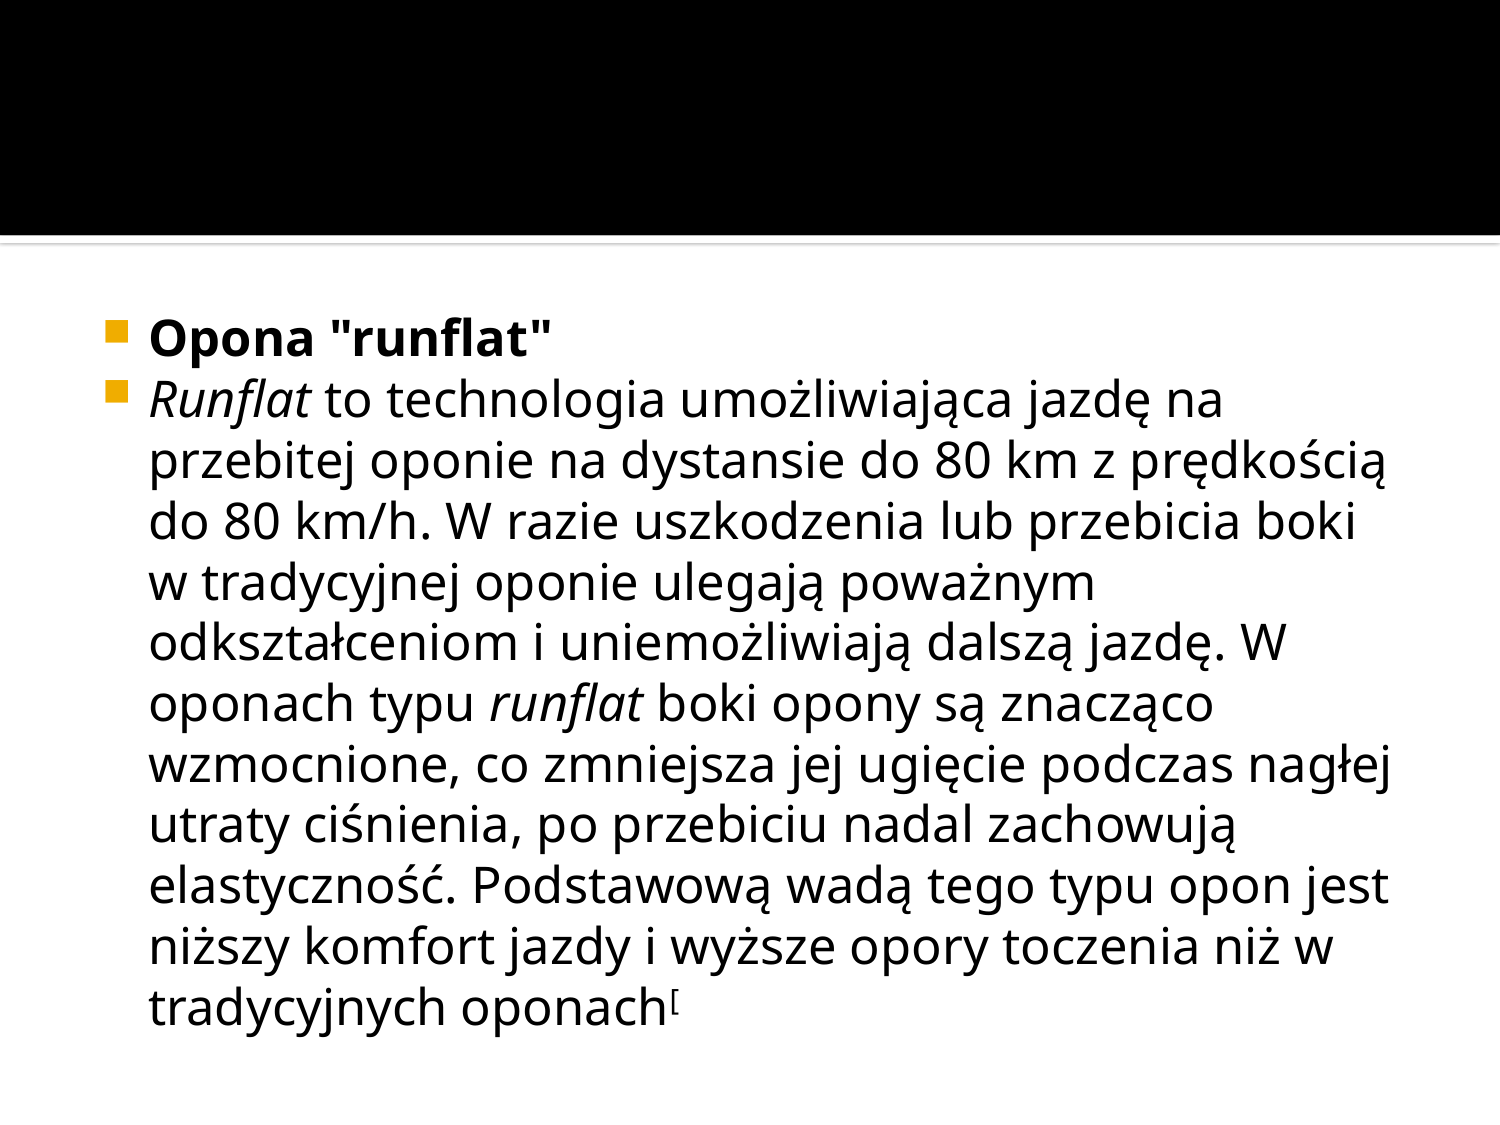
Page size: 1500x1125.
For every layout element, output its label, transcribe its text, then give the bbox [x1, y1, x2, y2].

list Opona "runflat" Runflat to technologia umożliwiająca jazdę na przebitej oponie na dystansie do 80 km z prędkością do 80 km/h. W razie uszkodzenia lub przebicia boki w tradycyjnej oponie ulegają poważnym odkształceniom i uniemożliwiają dalszą jazdę. W oponach typu runflat boki opony są znacząco wzmocnione, co zmniejsza jej ugięcie podczas nagłej utraty ciśnienia, po przebiciu nadal zachowują elastyczność. Podstawową wadą tego typu opon jest niższy komfort jazdy i wyższe opory toczenia niż w tradycyjnych oponach[ [75, 291, 1425, 1050]
